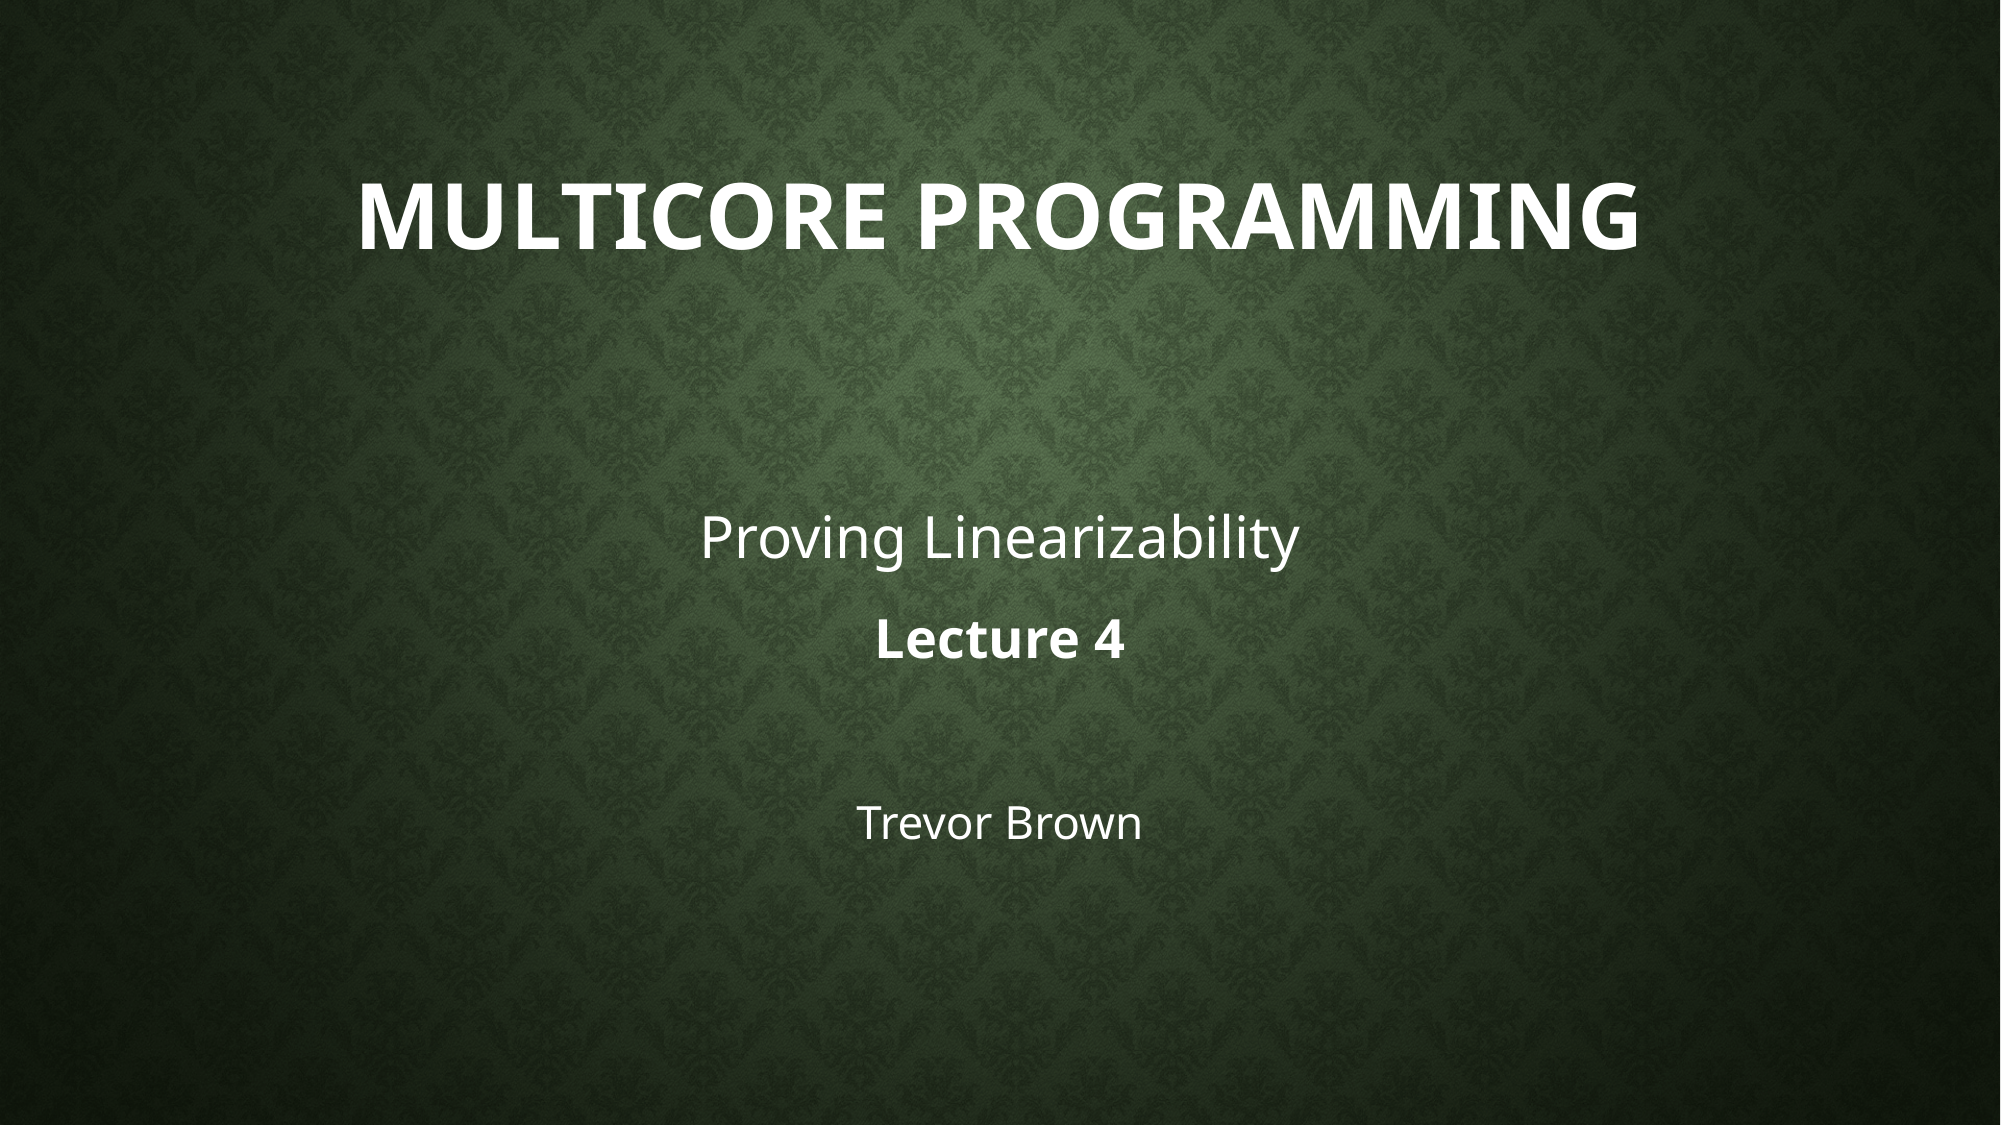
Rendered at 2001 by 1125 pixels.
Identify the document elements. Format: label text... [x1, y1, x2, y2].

title Multicore programming [261, 63, 1739, 278]
subtitle Proving Linearizability Lecture 4 Trevor Brown [164, 289, 1836, 960]
